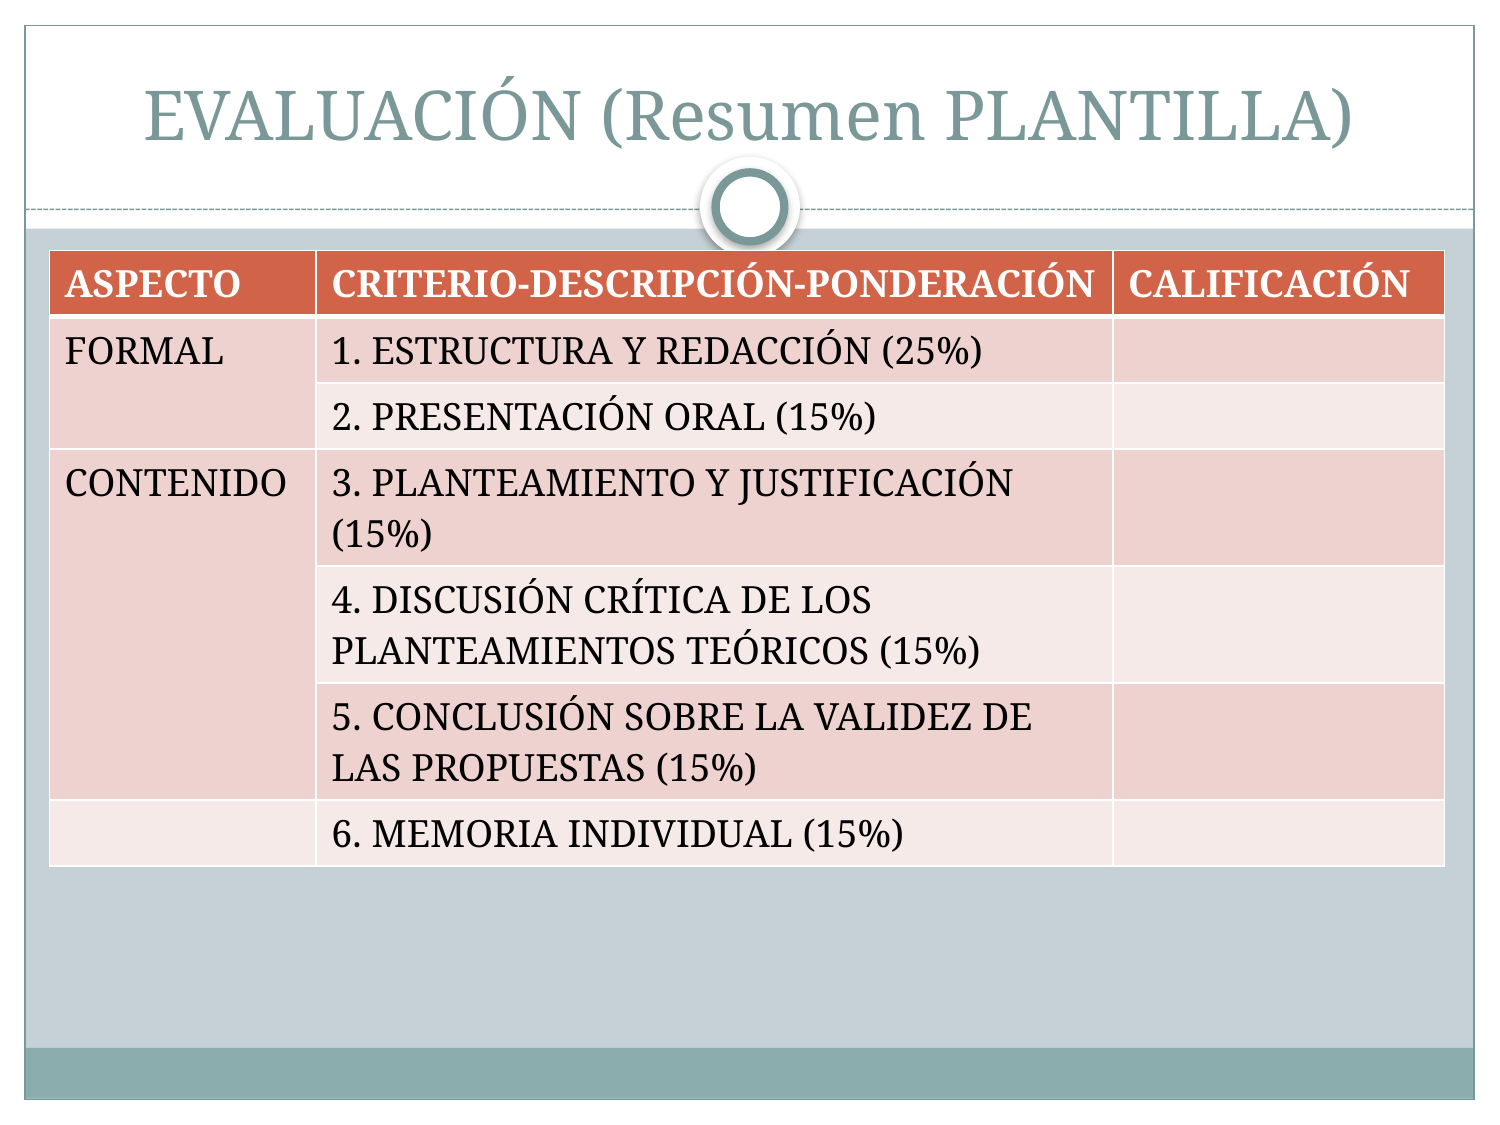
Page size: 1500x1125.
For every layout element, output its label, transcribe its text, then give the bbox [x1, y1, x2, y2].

table_cell [1114, 567, 1444, 682]
table_header CRITERIO-DESCRIPCIÓN-PONDERACIÓN [317, 251, 1112, 314]
table_cell 5. CONCLUSIÓN SOBRE LA VALIDEZ DE LAS PROPUESTAS (15%) [317, 684, 1112, 799]
table_cell 3. PLANTEAMIENTO Y JUSTIFICACIÓN (15%) [317, 450, 1112, 565]
table_cell [1114, 384, 1444, 448]
table_cell FORMAL [50, 319, 315, 448]
table_cell [1114, 684, 1444, 799]
table_cell [1114, 450, 1444, 565]
table_cell CONTENIDO [50, 450, 315, 799]
table_cell 1. ESTRUCTURA Y REDACCIÓN (25%) [317, 319, 1112, 382]
table_cell 2. PRESENTACIÓN ORAL (15%) [317, 384, 1112, 448]
table_header CALIFICACIÓN [1114, 251, 1444, 314]
table_cell [1114, 801, 1444, 865]
table_cell [50, 801, 315, 865]
table_header ASPECTO [50, 251, 315, 314]
table_cell 4. DISCUSIÓN CRÍTICA DE LOS PLANTEAMIENTOS TEÓRICOS (15%) [317, 567, 1112, 682]
table_cell 6. MEMORIA INDIVIDUAL (15%) [317, 801, 1112, 865]
table_cell [1114, 319, 1444, 382]
title EVALUACIÓN (Resumen PLANTILLA) [49, 37, 1450, 163]
